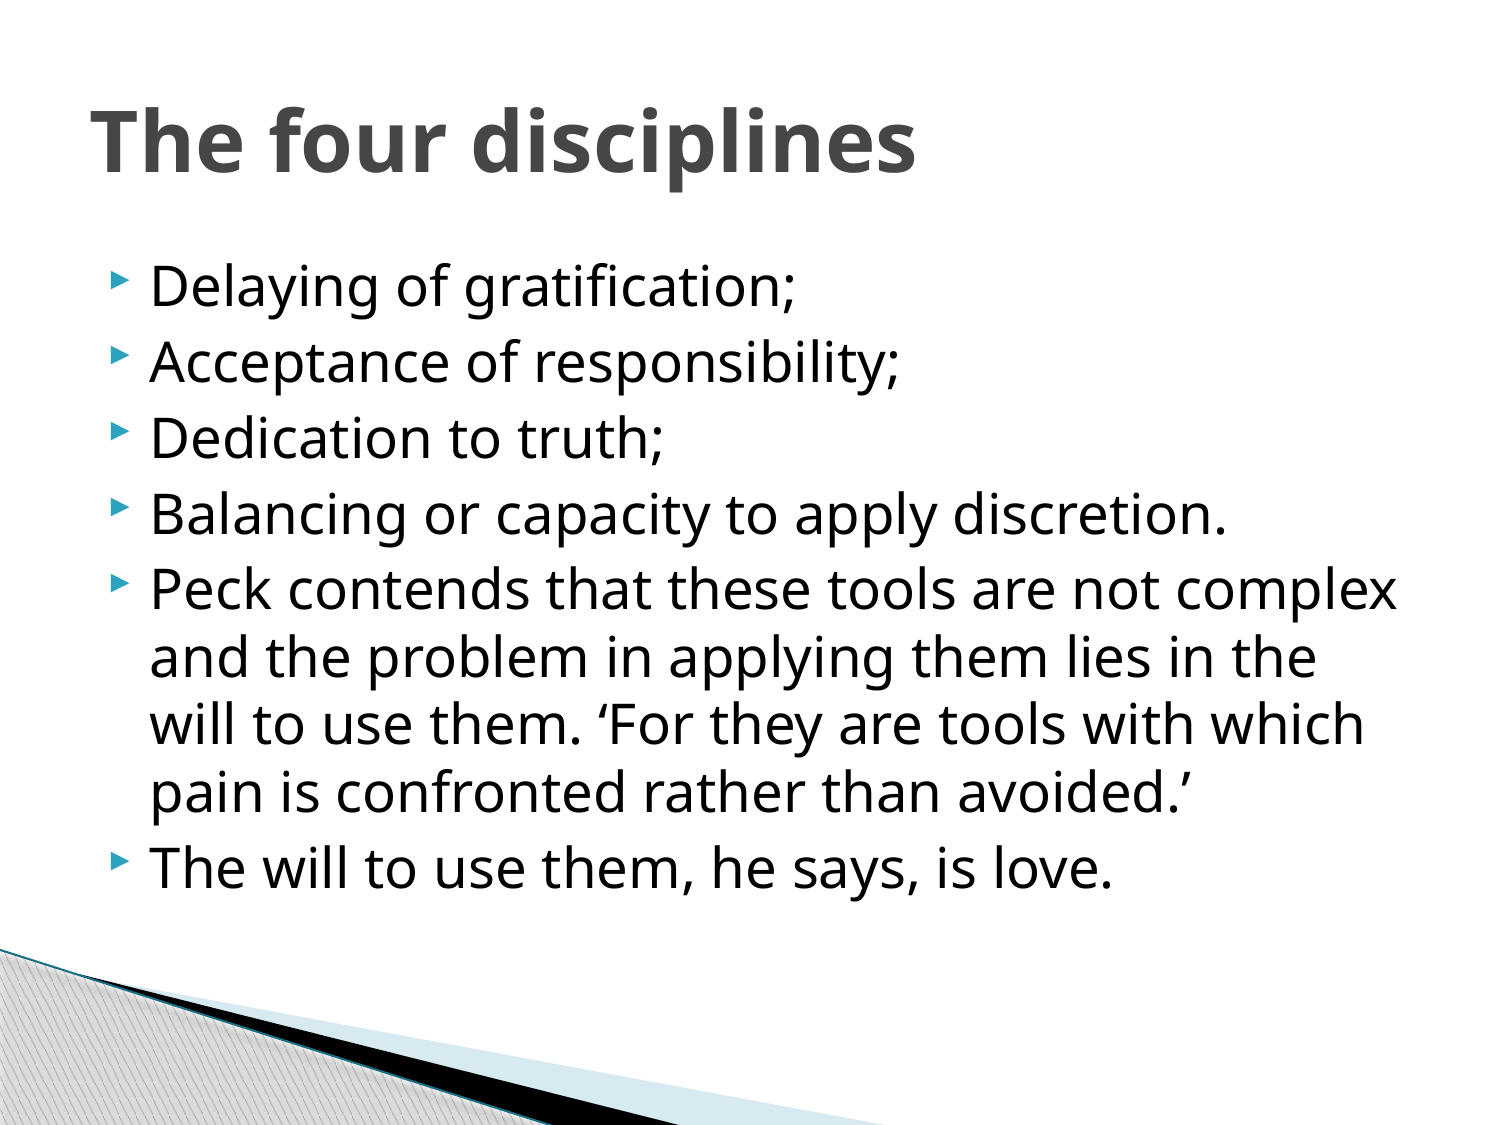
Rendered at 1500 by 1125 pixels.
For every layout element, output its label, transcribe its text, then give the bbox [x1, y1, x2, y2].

title The four disciplines [75, 45, 1425, 233]
list Delaying of gratification; Acceptance of responsibility; Dedication to truth; Balancing or capacity to apply discretion. Peck contends that these tools are not complex and the problem in applying them lies in the will to use them. ‘For they are tools with which pain is confronted rather than avoided.’ The will to use them, he says, is love. [75, 243, 1425, 986]
